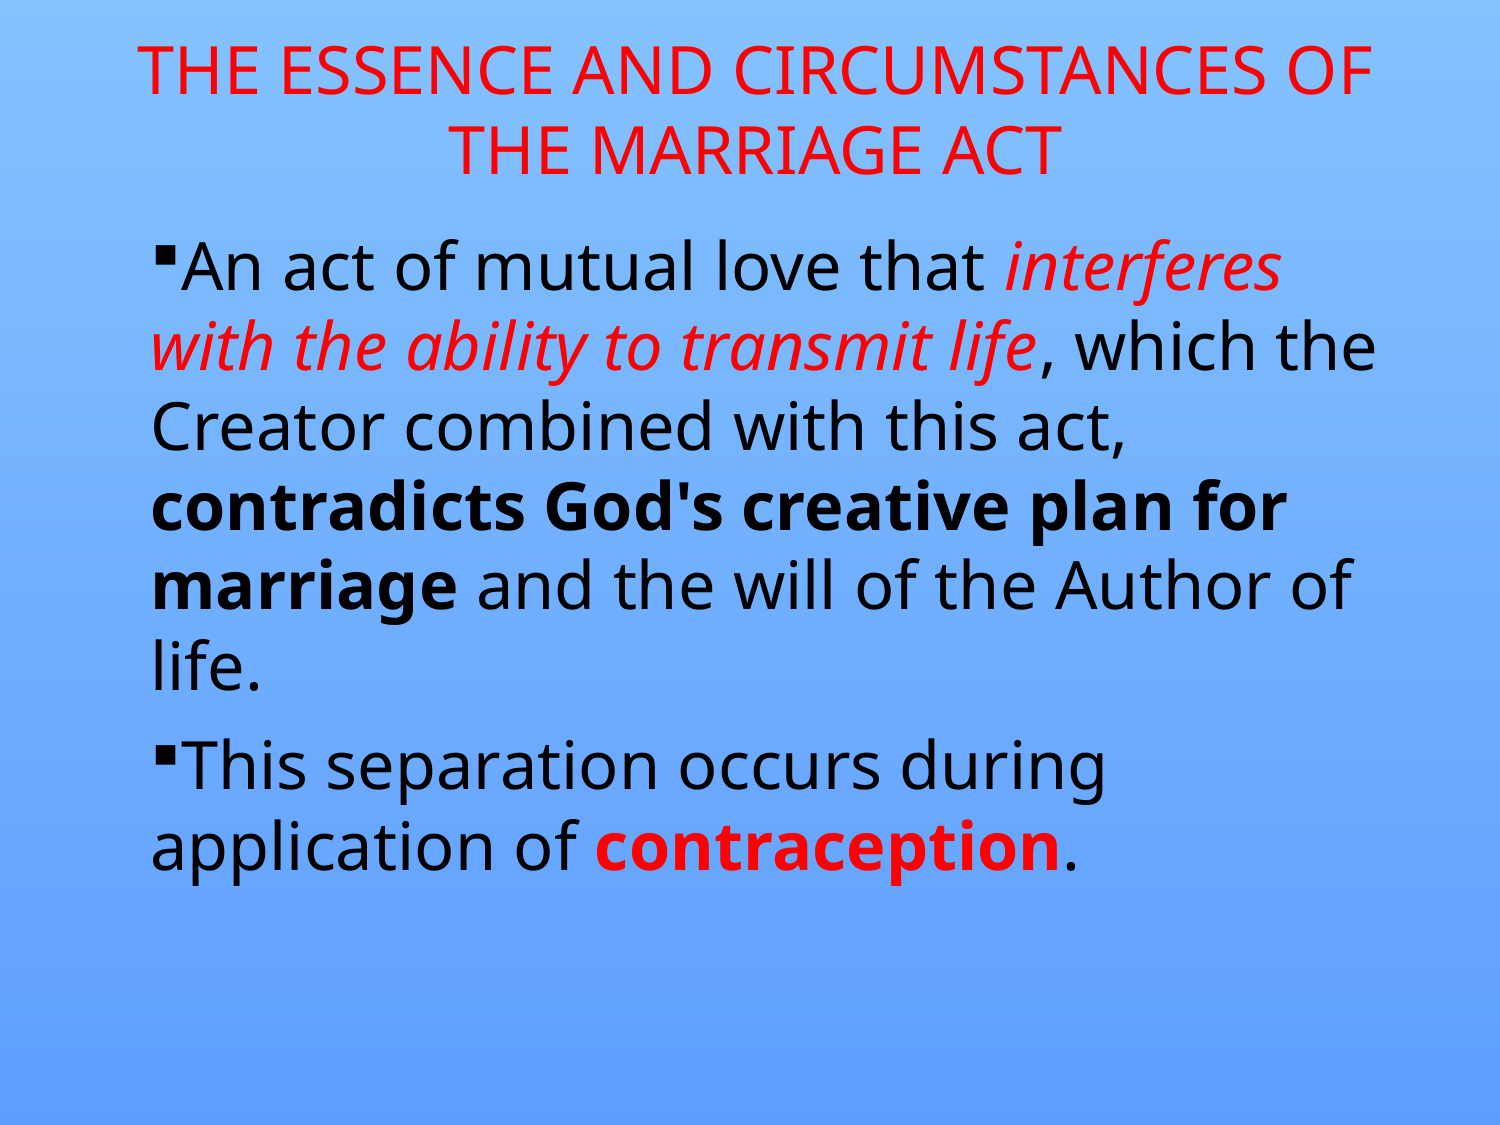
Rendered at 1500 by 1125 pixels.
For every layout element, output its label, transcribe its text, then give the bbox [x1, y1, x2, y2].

title THE ESSENCE AND CIRCUMSTANCES OF THE MARRIAGE ACT [76, 30, 1436, 185]
text_box An act of mutual love that interferes with the ability to transmit life, which the Creator combined with this act, contradicts God's creative plan for marriage and the will of the Author of life. This separation occurs during application of contraception. [135, 196, 1424, 971]
